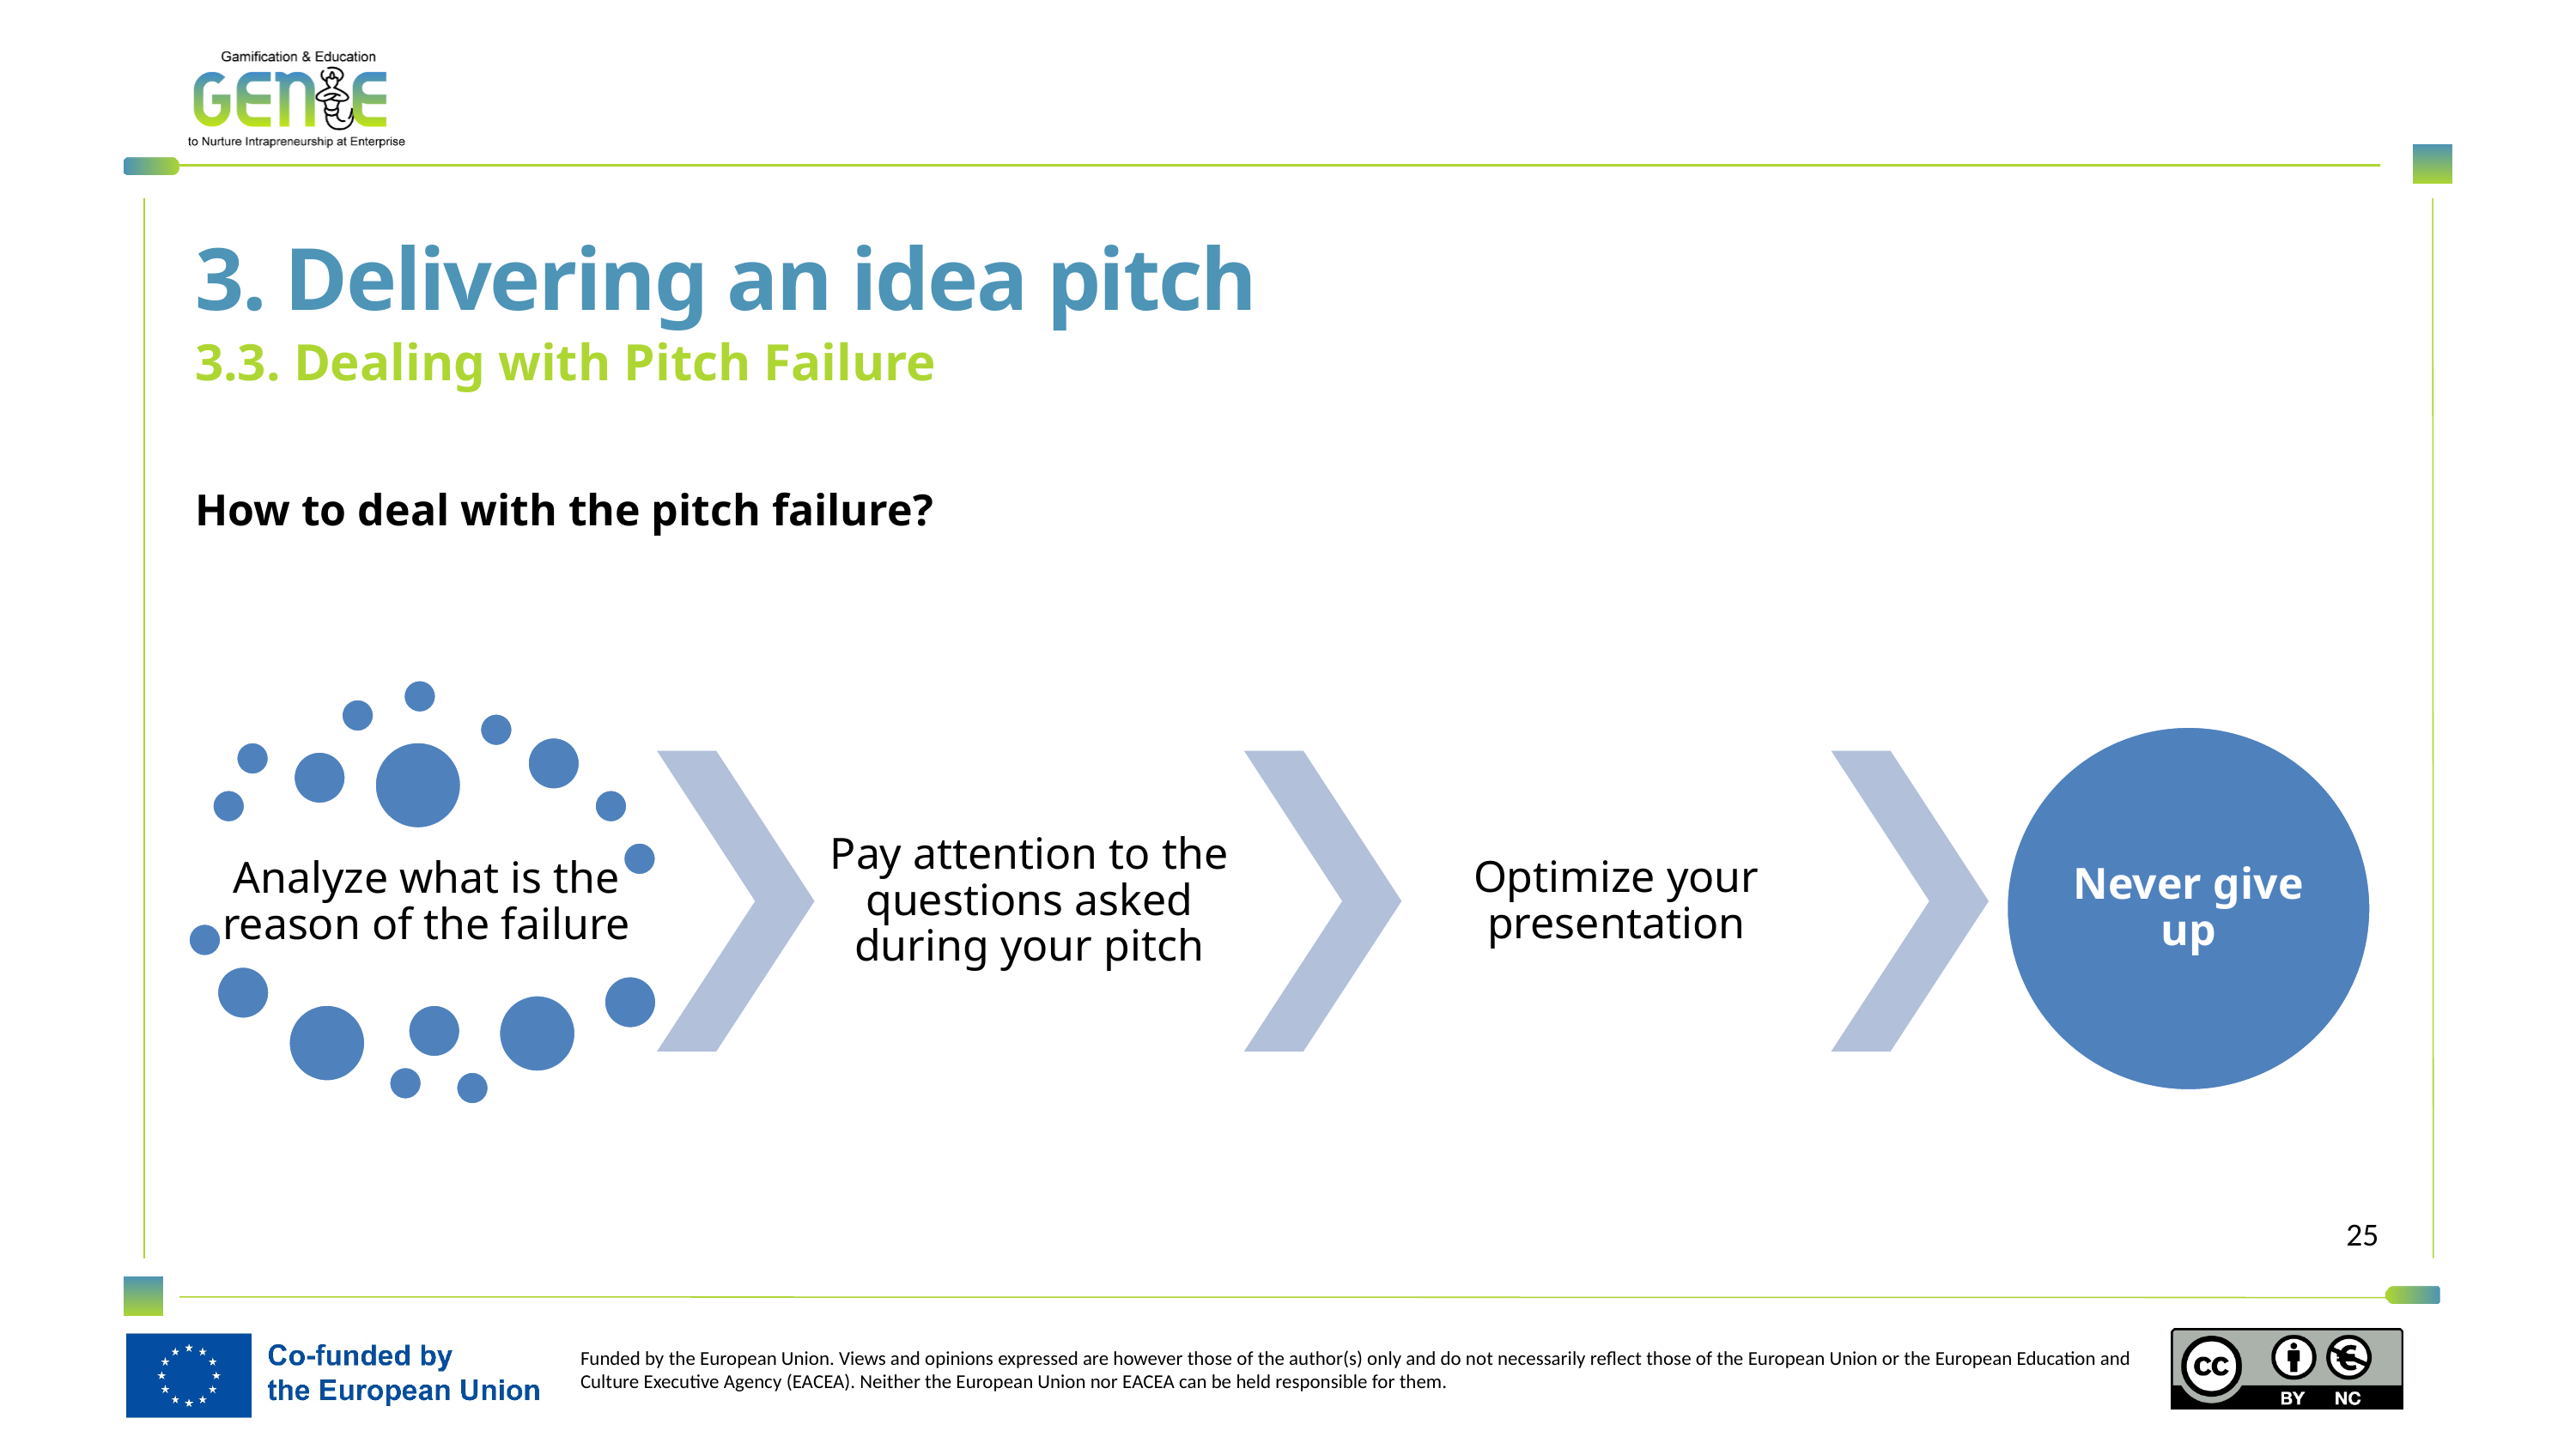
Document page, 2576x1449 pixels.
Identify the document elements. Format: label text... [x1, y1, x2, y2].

text_box How to deal with the pitch failure? [182, 476, 1309, 550]
picture [2171, 1328, 2403, 1410]
text_box 3. Delivering an idea pitch [182, 217, 1471, 336]
picture [182, 45, 408, 151]
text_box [182, 577, 2394, 1207]
picture [2413, 144, 2452, 184]
picture [2385, 1286, 2440, 1304]
text_box 3.3. Dealing with Pitch Failure [182, 324, 2432, 396]
picture [124, 1276, 163, 1316]
picture [111, 1328, 562, 1423]
picture [124, 157, 179, 175]
